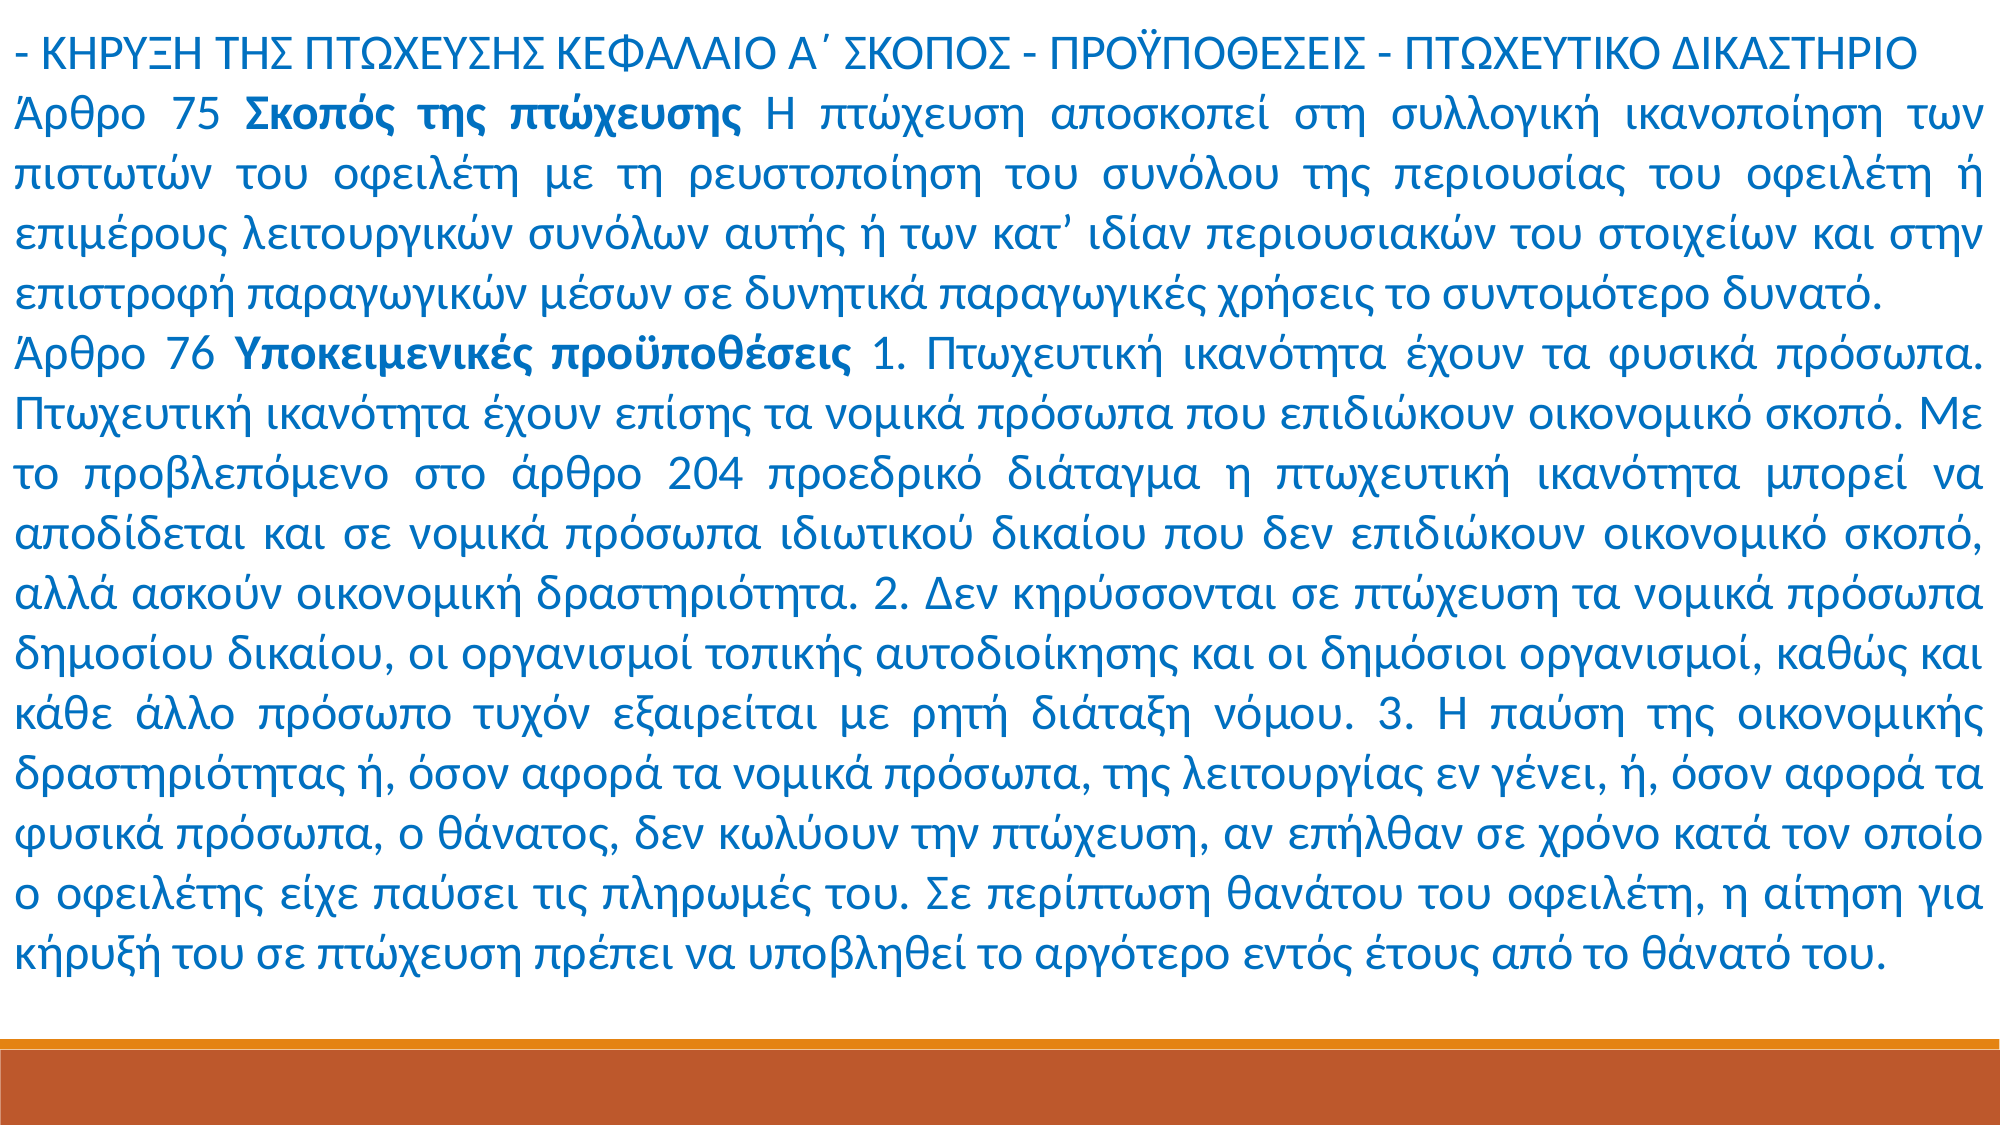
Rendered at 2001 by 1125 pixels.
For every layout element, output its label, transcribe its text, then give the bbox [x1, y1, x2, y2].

text_box - ΚΗΡΥΞΗ ΤΗΣ ΠΤΩΧΕΥΣΗΣ ΚΕΦΑΛΑΙΟ Α΄ ΣΚΟΠΟΣ - ΠΡΟΫΠΟΘΕΣΕΙΣ - ΠΤΩΧΕΥΤΙΚΟ ΔΙΚΑΣΤΗΡΙΟ Άρθρο 75 Σκοπός της πτώχευσης Η πτώχευση αποσκοπεί στη συλλογική ικανοποίηση των πιστωτών του οφειλέτη με τη ρευστοποίηση του συνόλου της περιουσίας του οφειλέτη ή επιμέρους λειτουργικών συνόλων αυτής ή των κατ’ ιδίαν περιουσιακών του στοιχείων και στην επιστροφή παραγωγικών μέσων σε δυνητικά παραγωγικές χρήσεις το συντομότερο δυνατό. Άρθρο 76 Υποκειμενικές προϋποθέσεις 1. Πτωχευτική ικανότητα έχουν τα φυσικά πρόσωπα. Πτωχευτική ικανότητα έχουν επίσης τα νομικά πρόσωπα που επιδιώκουν οικονομικό σκοπό. Με το προβλεπόμενο στο άρθρο 204 προεδρικό διάταγμα η πτωχευτική ικανότητα μπορεί να αποδίδεται και σε νομικά πρόσωπα ιδιωτικού δικαίου που δεν επιδιώκουν οικονομικό σκοπό, αλλά ασκούν οικονομική δραστηριότητα. 2. Δεν κηρύσσονται σε πτώχευση τα νομικά πρόσωπα δημοσίου δικαίου, οι οργανισμοί τοπικής αυτοδιοίκησης και οι δημόσιοι οργανισμοί, καθώς και κάθε άλλο πρόσωπο τυχόν εξαιρείται με ρητή διάταξη νόμου. 3. Η παύση της οικονομικής δραστηριότητας ή, όσον αφορά τα νομικά πρόσωπα, της λειτουργίας εν γένει, ή, όσον αφορά τα φυσικά πρόσωπα, ο θάνατος, δεν κωλύουν την πτώχευση, αν επήλθαν σε χρόνο κατά τον οποίο ο οφειλέτης είχε παύσει τις πληρωμές του. Σε περίπτωση θανάτου του οφειλέτη, η αίτηση για κήρυξή του σε πτώχευση πρέπει να υποβληθεί το αργότερο εντός έτους από το θάνατό του. [0, 12, 2000, 988]
